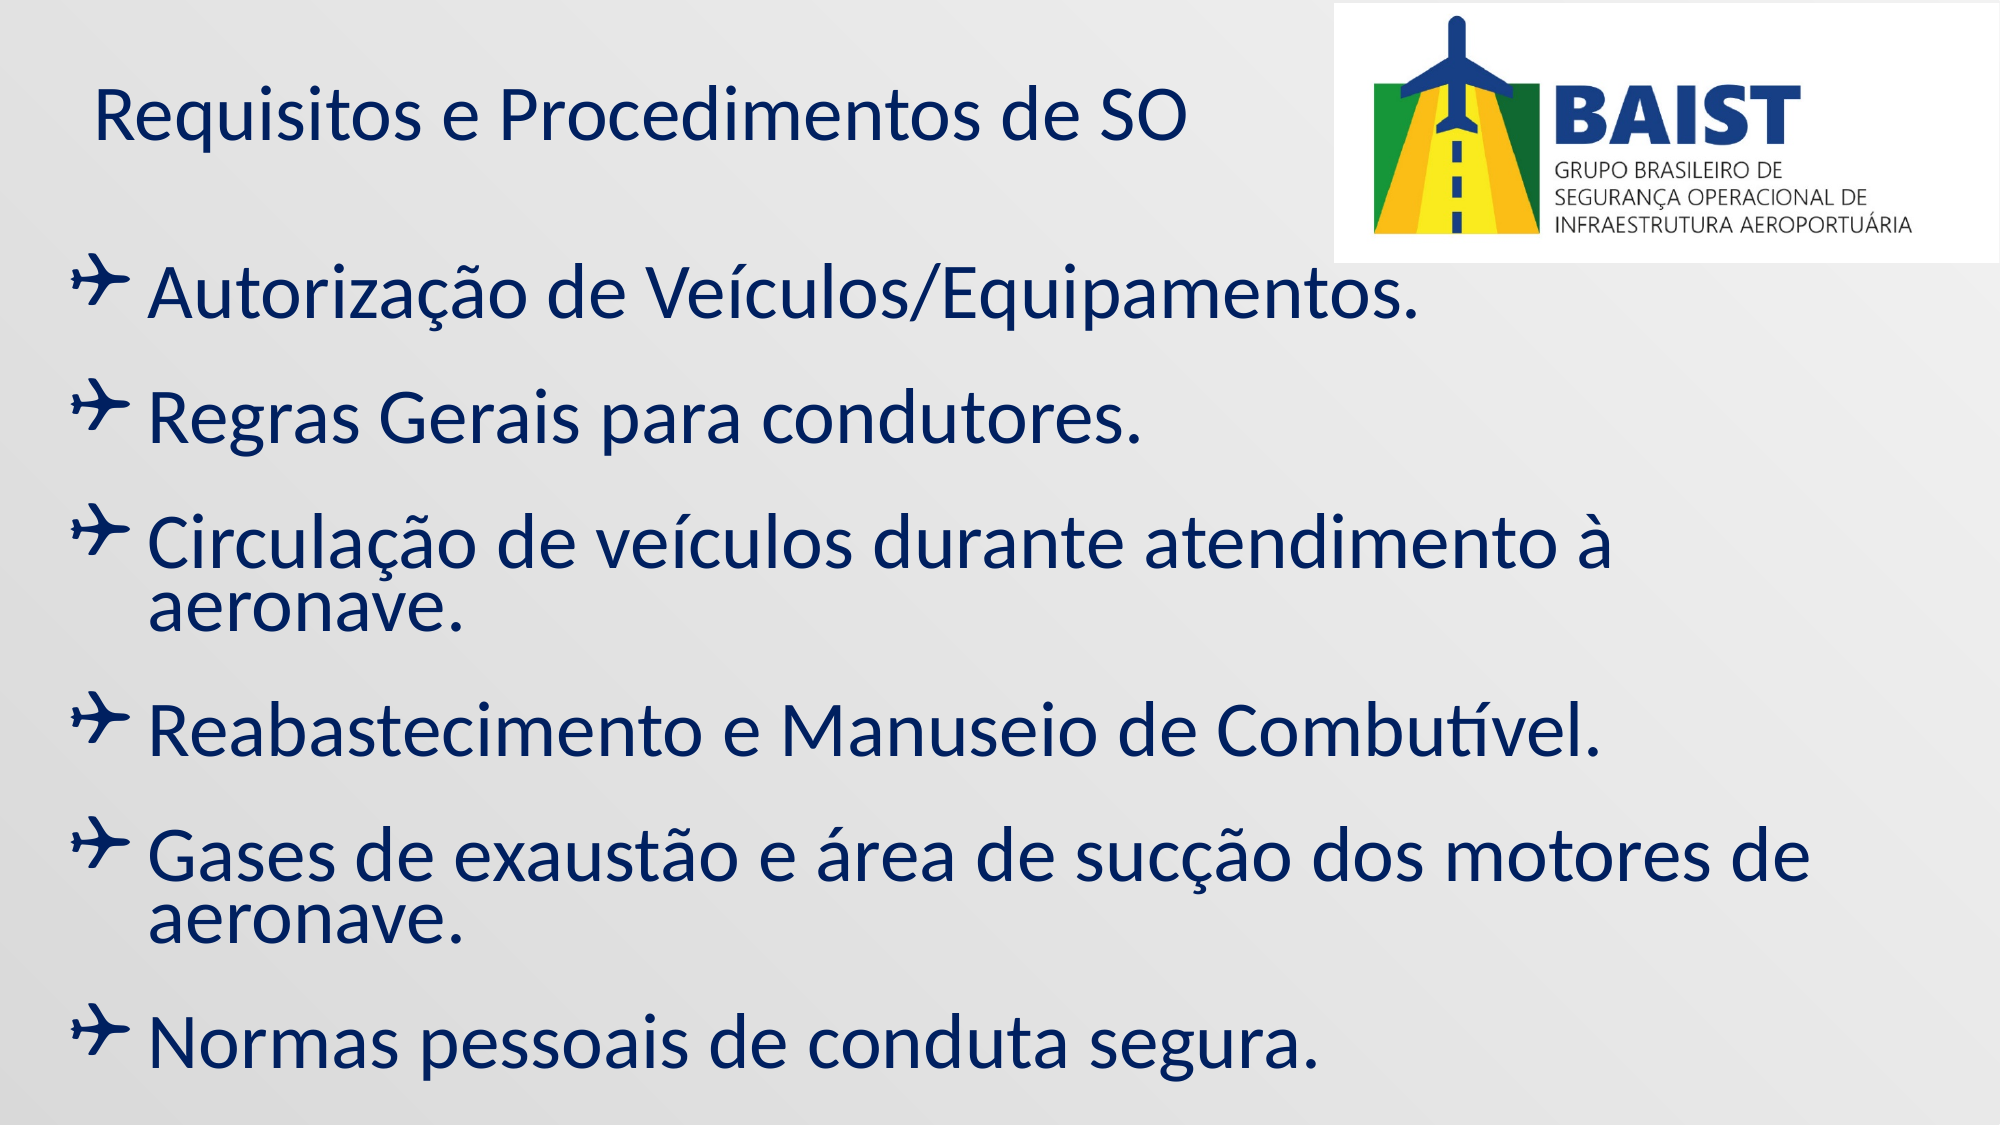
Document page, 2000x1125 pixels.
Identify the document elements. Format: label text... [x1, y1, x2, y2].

text_box Autorização de Veículos/Equipamentos. Regras Gerais para condutores. Circulação de veículos durante atendimento à aeronave. Reabastecimento e Manuseio de Combutível. Gases de exaustão e área de sucção dos motores de aeronave. Normas pessoais de conduta segura. [54, 264, 1946, 1125]
picture [1334, 3, 2000, 263]
text_box Requisitos e Procedimentos de SO [78, 64, 1213, 166]
